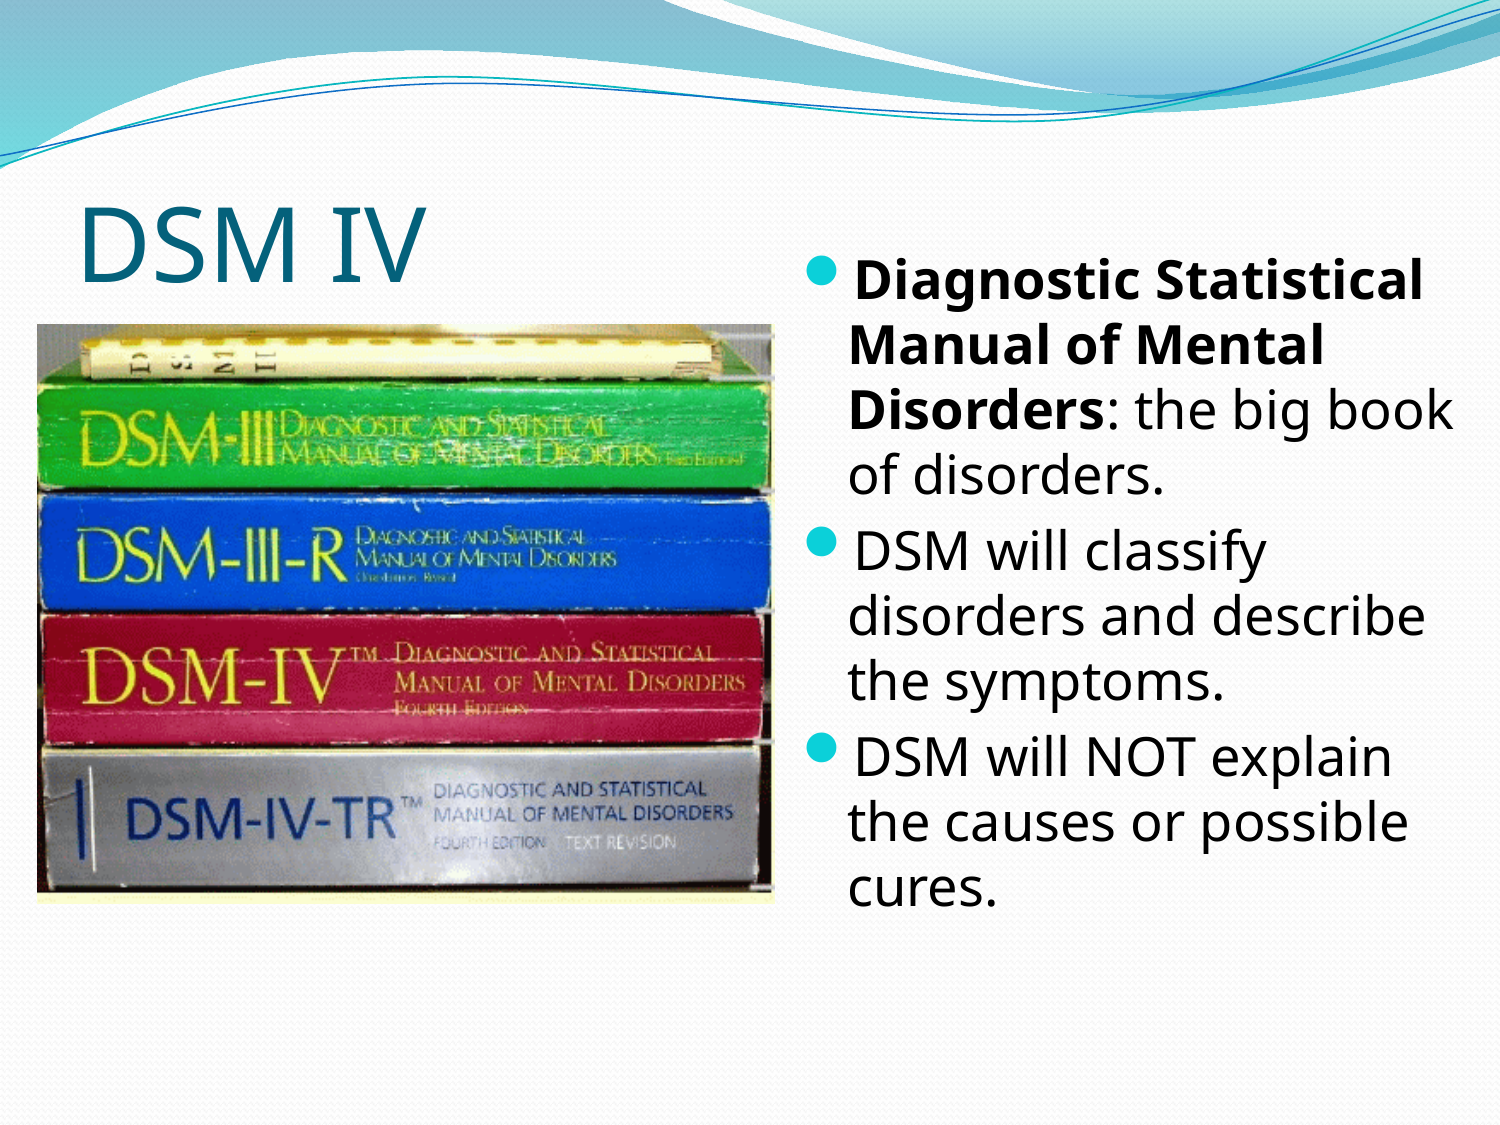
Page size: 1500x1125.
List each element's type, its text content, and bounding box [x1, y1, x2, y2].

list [37, 324, 776, 904]
title DSM IV [75, 115, 1425, 303]
list Diagnostic Statistical Manual of Mental Disorders: the big book of disorders. DSM will classify disorders and describe the symptoms. DSM will NOT explain the causes or possible cures. [787, 237, 1475, 1038]
